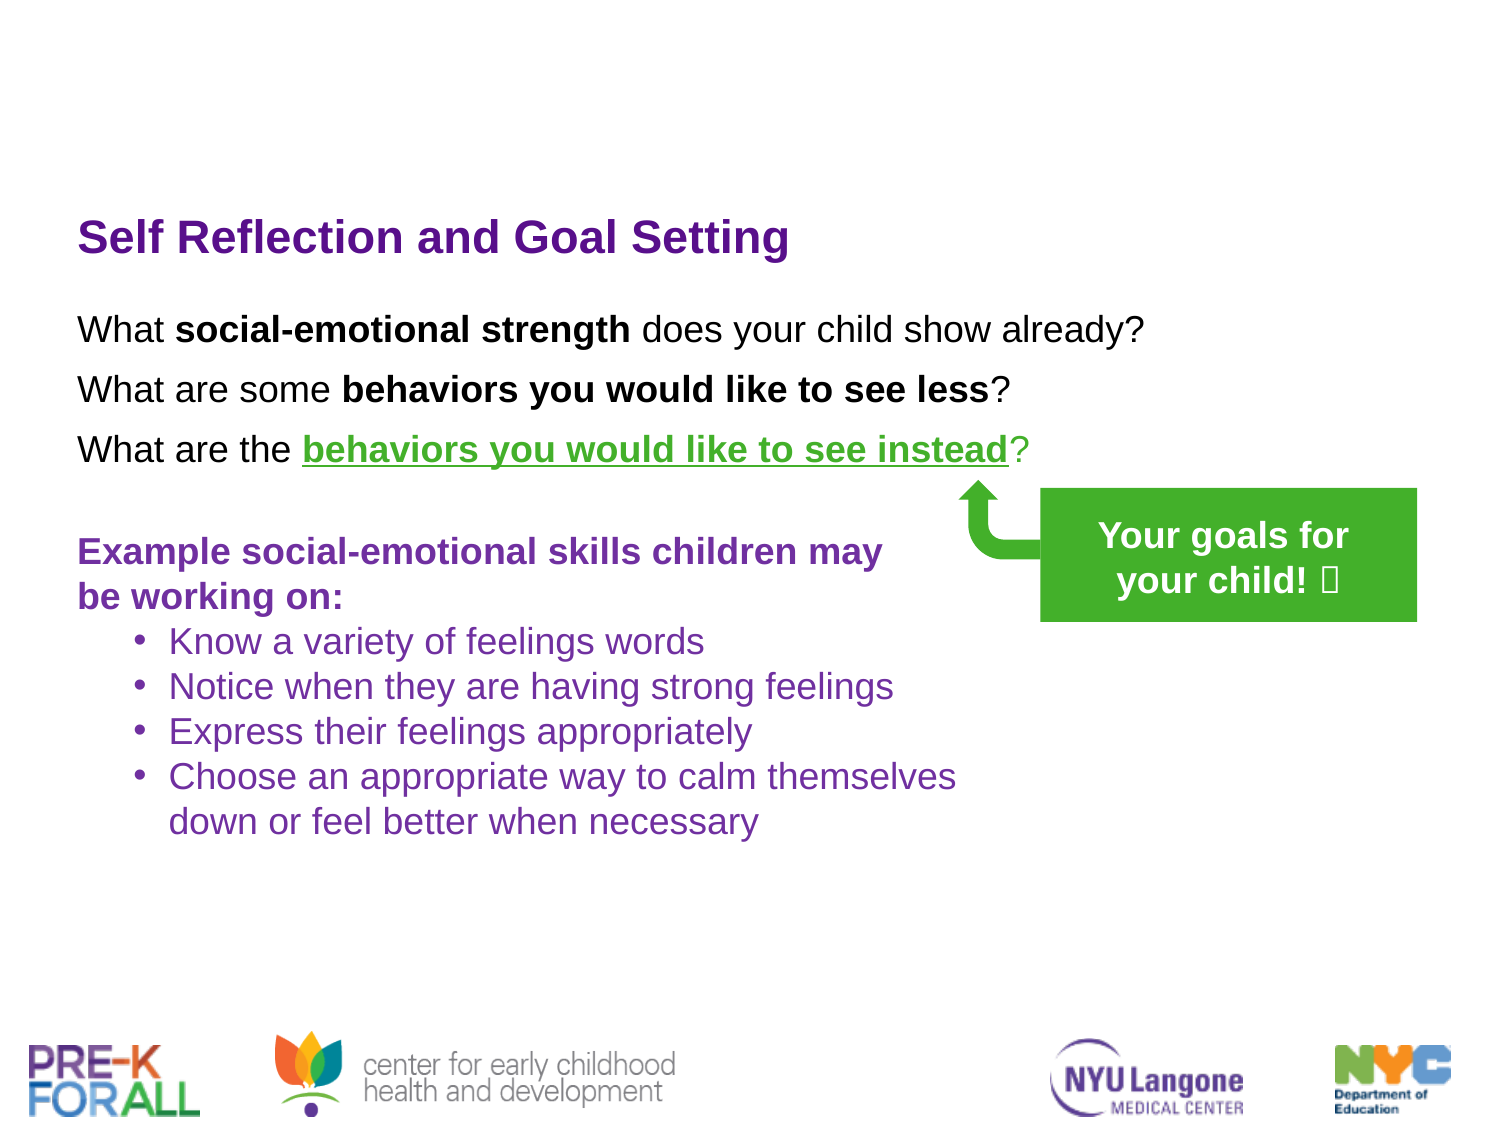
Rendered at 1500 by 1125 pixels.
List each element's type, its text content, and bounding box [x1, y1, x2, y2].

picture [275, 1031, 697, 1117]
text_box Your goals for your child!  [963, 503, 1495, 609]
text_box What social-emotional strength does your child show already? What are some behaviors you would like to see less? What are the behaviors you would like to see instead? [62, 297, 1240, 478]
text_box [1039, 487, 1418, 503]
list Self Reflection and Goal Setting [62, 187, 1500, 289]
picture [1335, 1045, 1451, 1117]
picture [1050, 1038, 1243, 1117]
text_box [955, 478, 1042, 561]
text_box Example social-emotional skills children may be working on: Know a variety of feelings words Notice when they are having strong feelings Express their feelings appropriately Choose an appropriate way to calm themselves down or feel better when necessary [62, 519, 1329, 850]
picture [29, 1045, 200, 1117]
text_box [1329, 609, 1418, 623]
